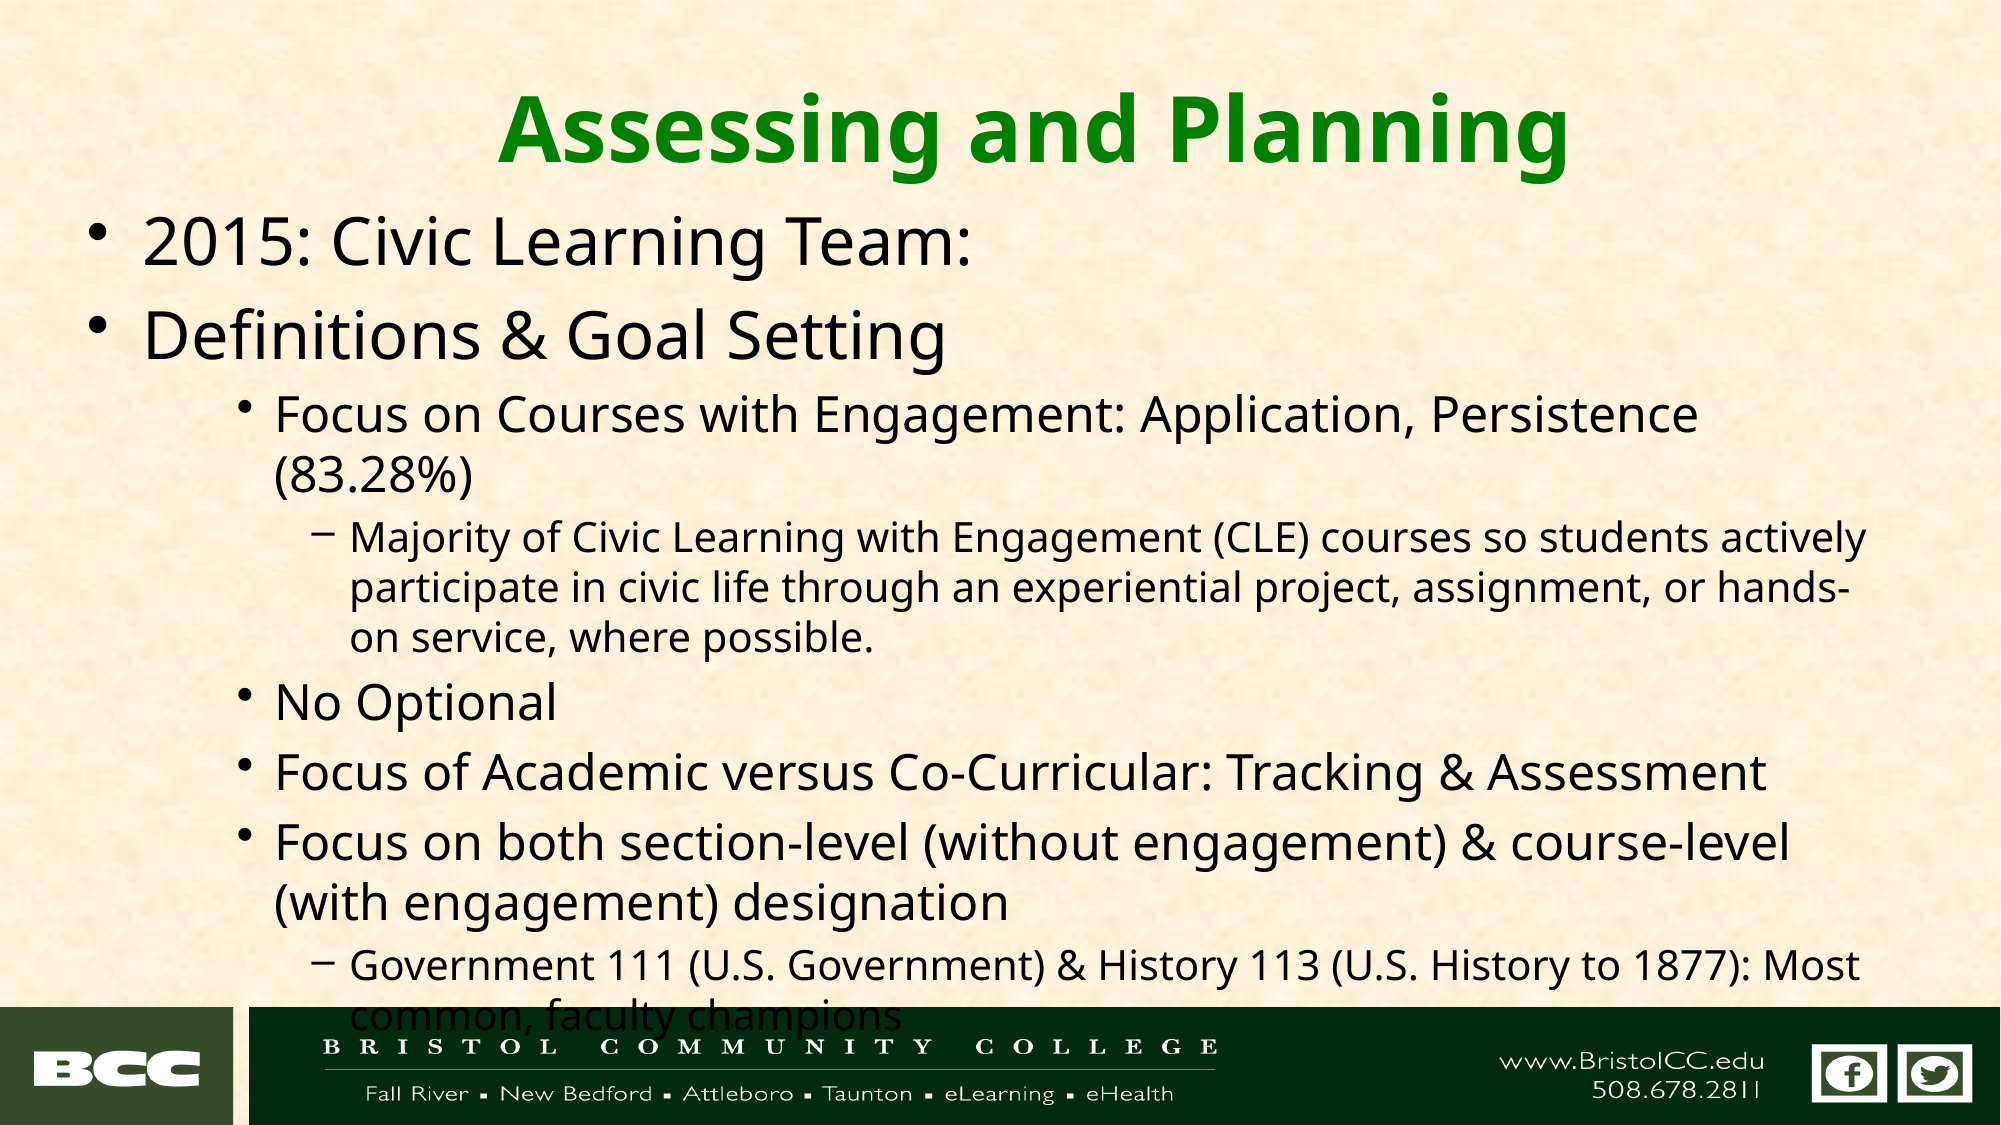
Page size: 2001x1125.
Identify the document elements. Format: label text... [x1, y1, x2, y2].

picture [0, 0, 2001, 1125]
title Assessing and Planning [252, 31, 1820, 191]
list 2015: Civic Learning Team: Definitions & Goal Setting Focus on Courses with Engagement: Application, Persistence (83.28%) Majority of Civic Learning with Engagement (CLE) courses so students actively participate in civic life through an experiential project, assignment, or hands-on service, where possible. No Optional Focus of Academic versus Co-Curricular: Tracking & Assessment Focus on both section-level (without engagement) & course-level (with engagement) designation Government 111 (U.S. Government) & History 113 (U.S. History to 1877): Most common, faculty champions [71, 191, 1896, 989]
